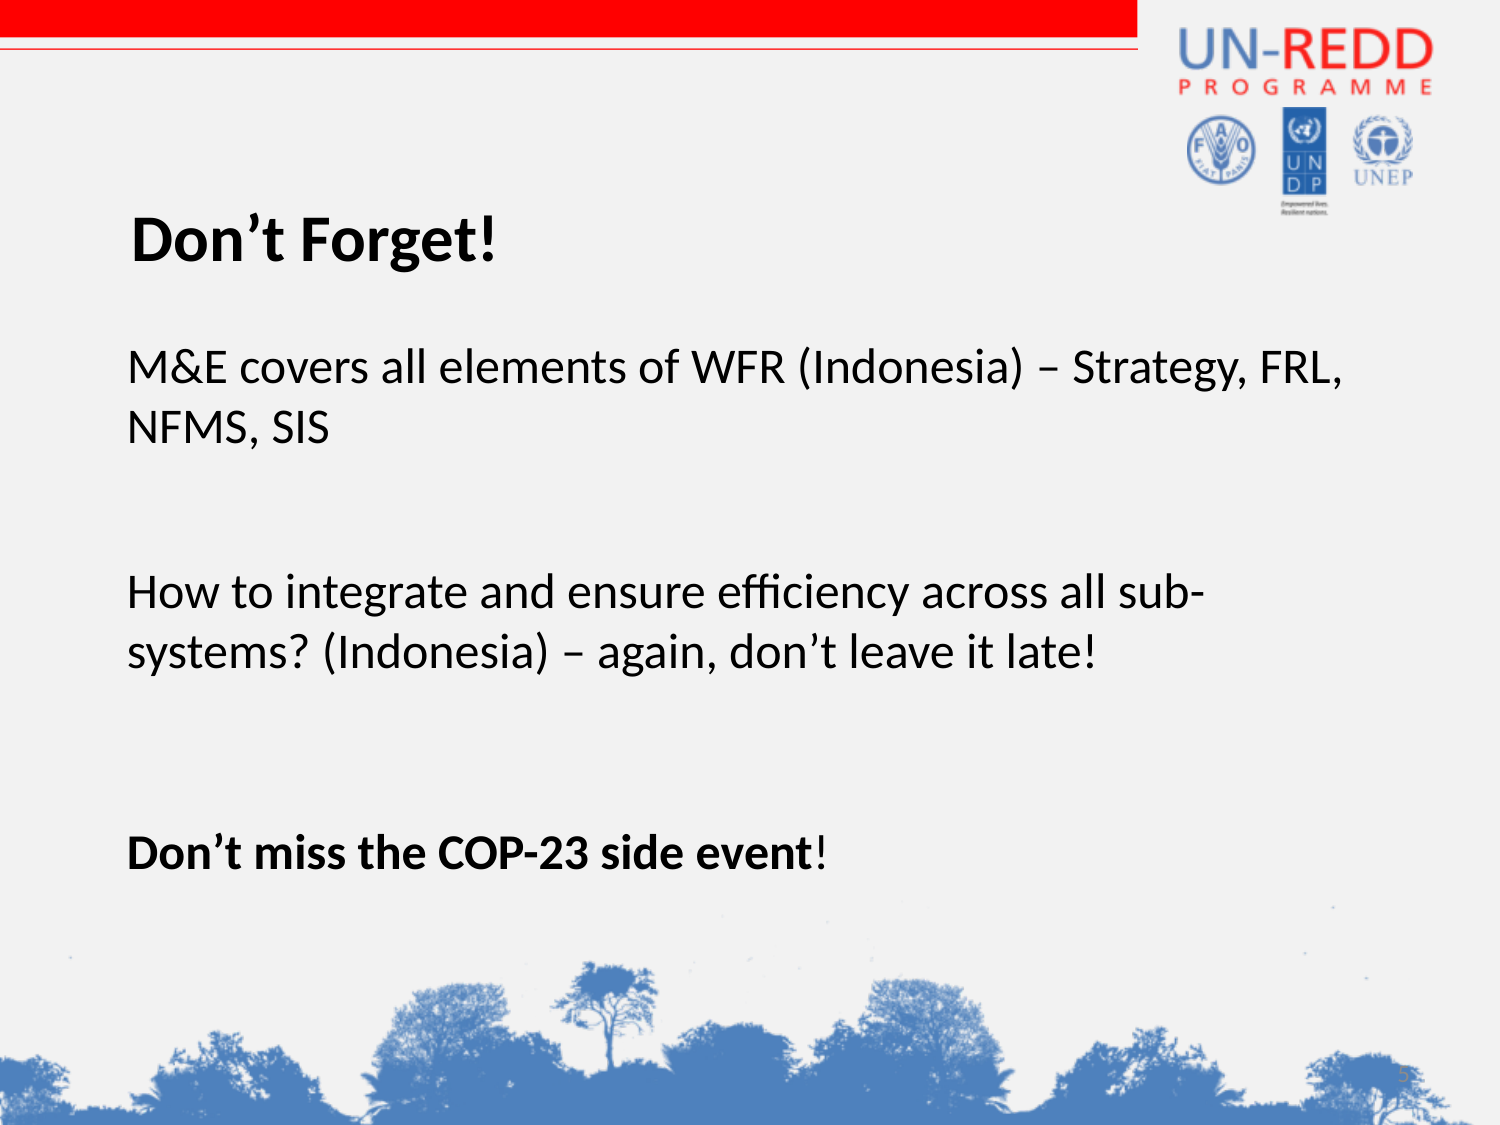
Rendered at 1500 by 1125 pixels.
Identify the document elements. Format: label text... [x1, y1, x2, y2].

picture [1187, 107, 1413, 225]
text_box Don’t miss the COP-23 side event! [112, 812, 1376, 888]
text_box M&E covers all elements of WFR (Indonesia) – Strategy, FRL, NFMS, SIS [112, 326, 1425, 461]
picture [1175, 20, 1446, 100]
text_box How to integrate and ensure efficiency across all sub-systems? (Indonesia) – again, don’t leave it late! [112, 550, 1376, 686]
slide_number 5 [1074, 1042, 1425, 1103]
text_box Don’t Forget! [117, 187, 715, 282]
picture [0, 821, 1500, 1125]
